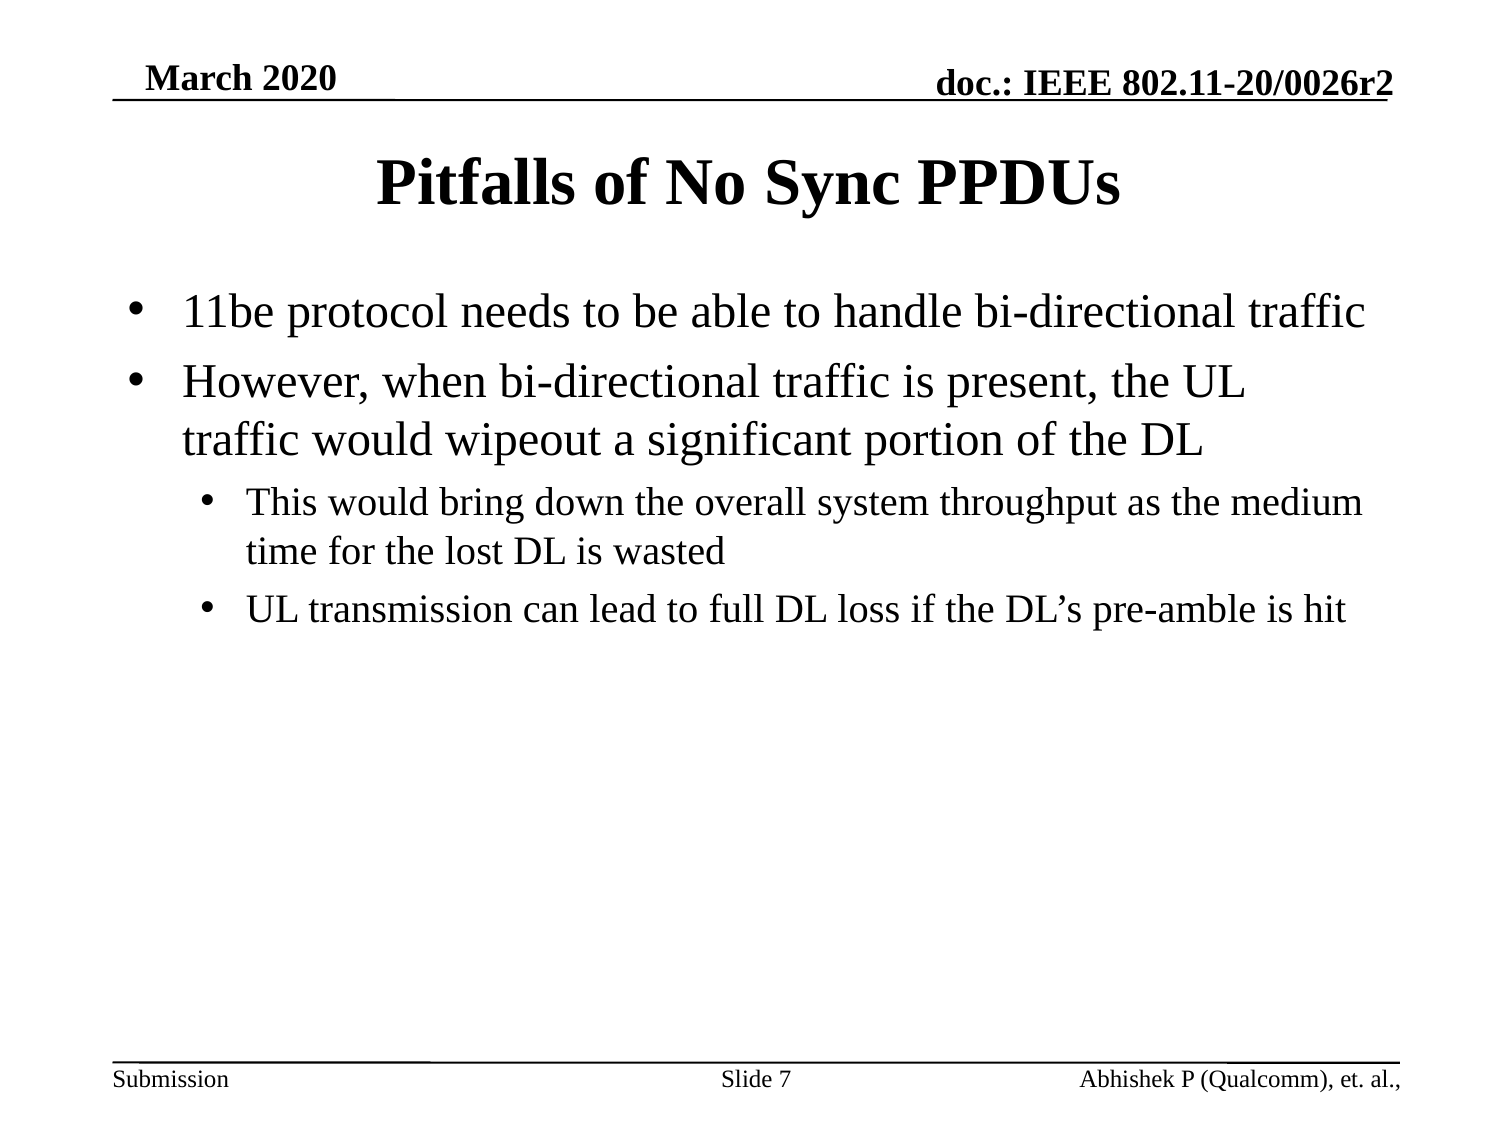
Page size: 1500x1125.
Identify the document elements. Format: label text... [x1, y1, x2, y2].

slide_number Slide 7 [712, 1061, 801, 1125]
title Pitfalls of No Sync PPDUs [112, 112, 1388, 243]
list 11be protocol needs to be able to handle bi-directional traffic However, when bi-directional traffic is present, the UL traffic would wipeout a significant portion of the DL This would bring down the overall system throughput as the medium time for the lost DL is wasted UL transmission can lead to full DL loss if the DL’s pre-amble is hit [112, 270, 1388, 738]
footer Abhishek P (Qualcomm), et. al., [949, 1061, 1402, 1125]
